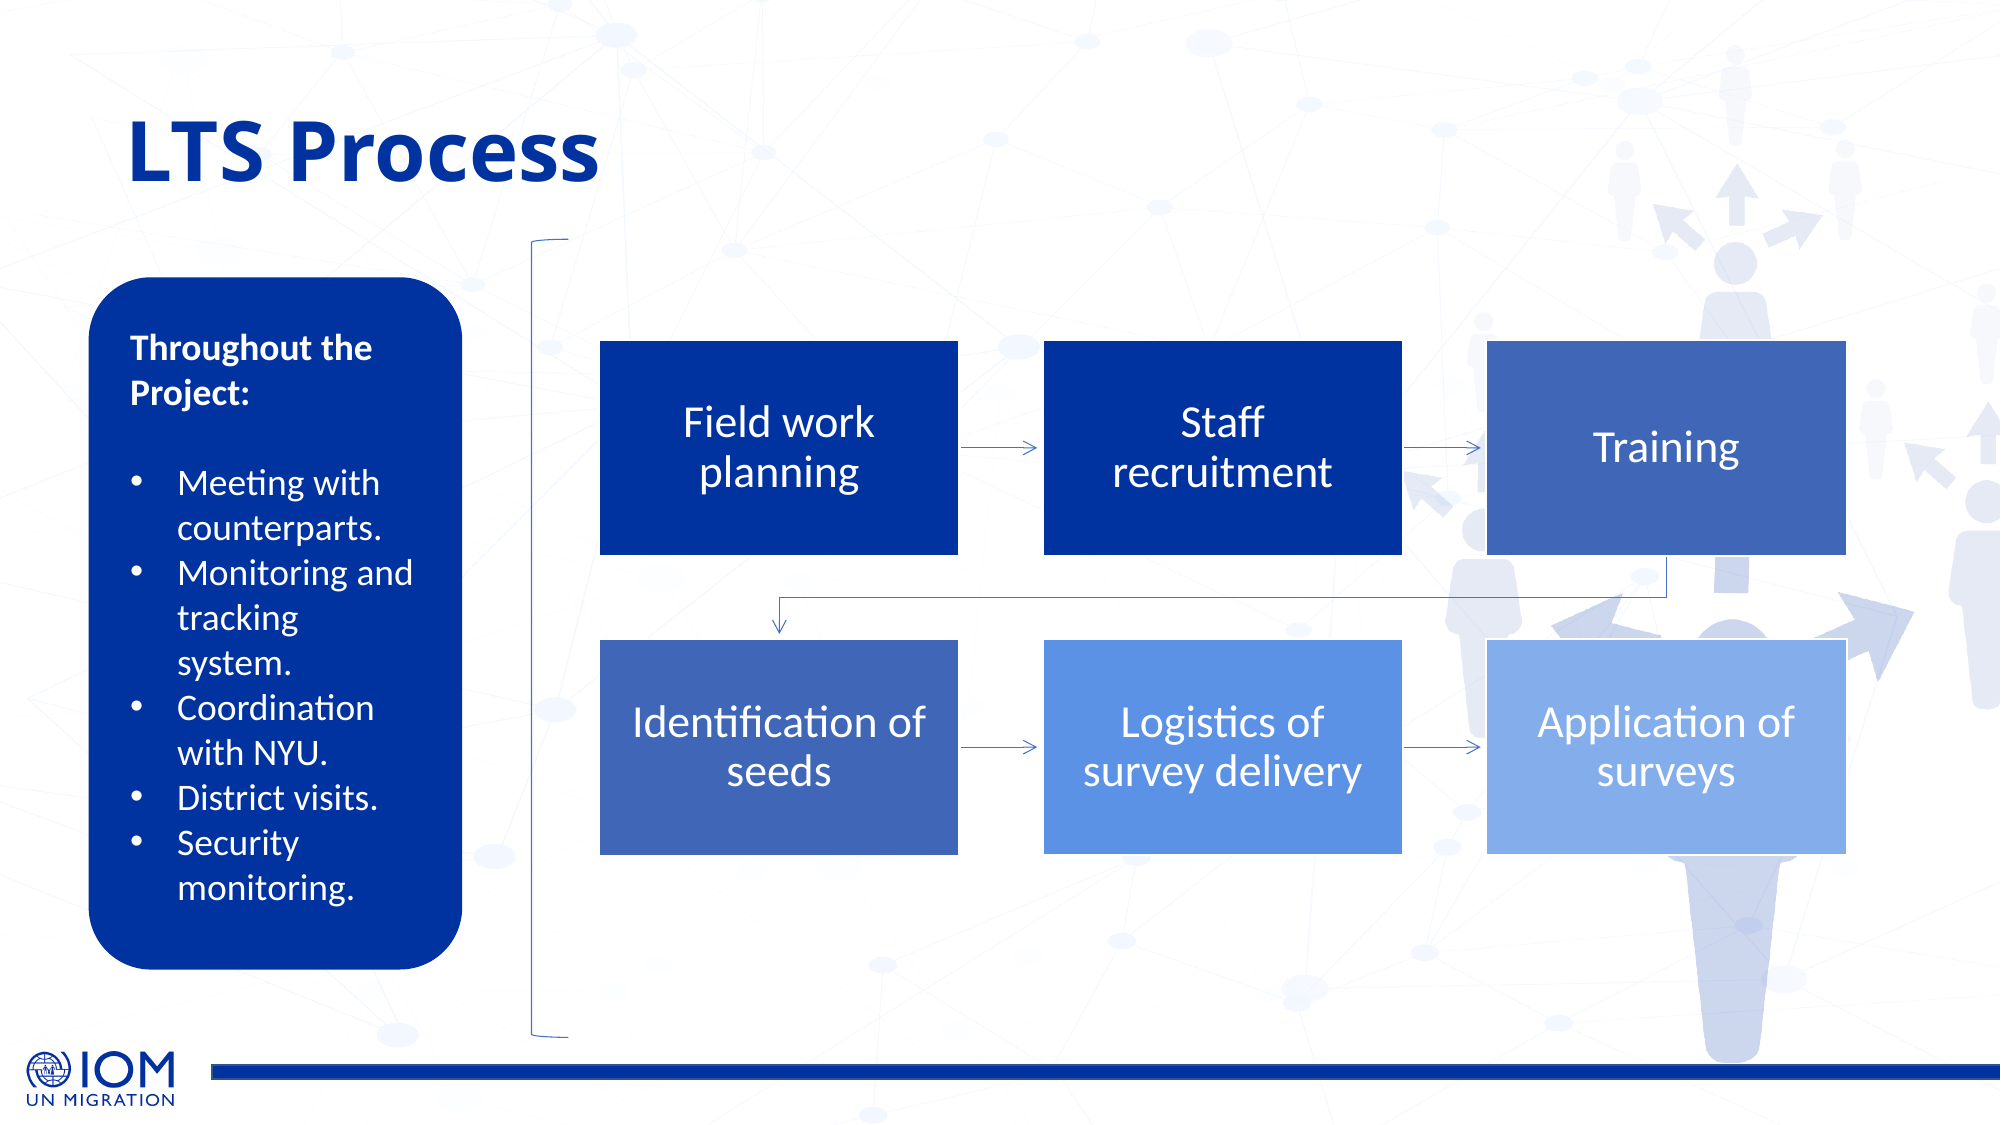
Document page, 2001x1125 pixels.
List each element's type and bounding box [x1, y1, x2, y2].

picture [0, 0, 2000, 1125]
text_box [595, 339, 1850, 856]
